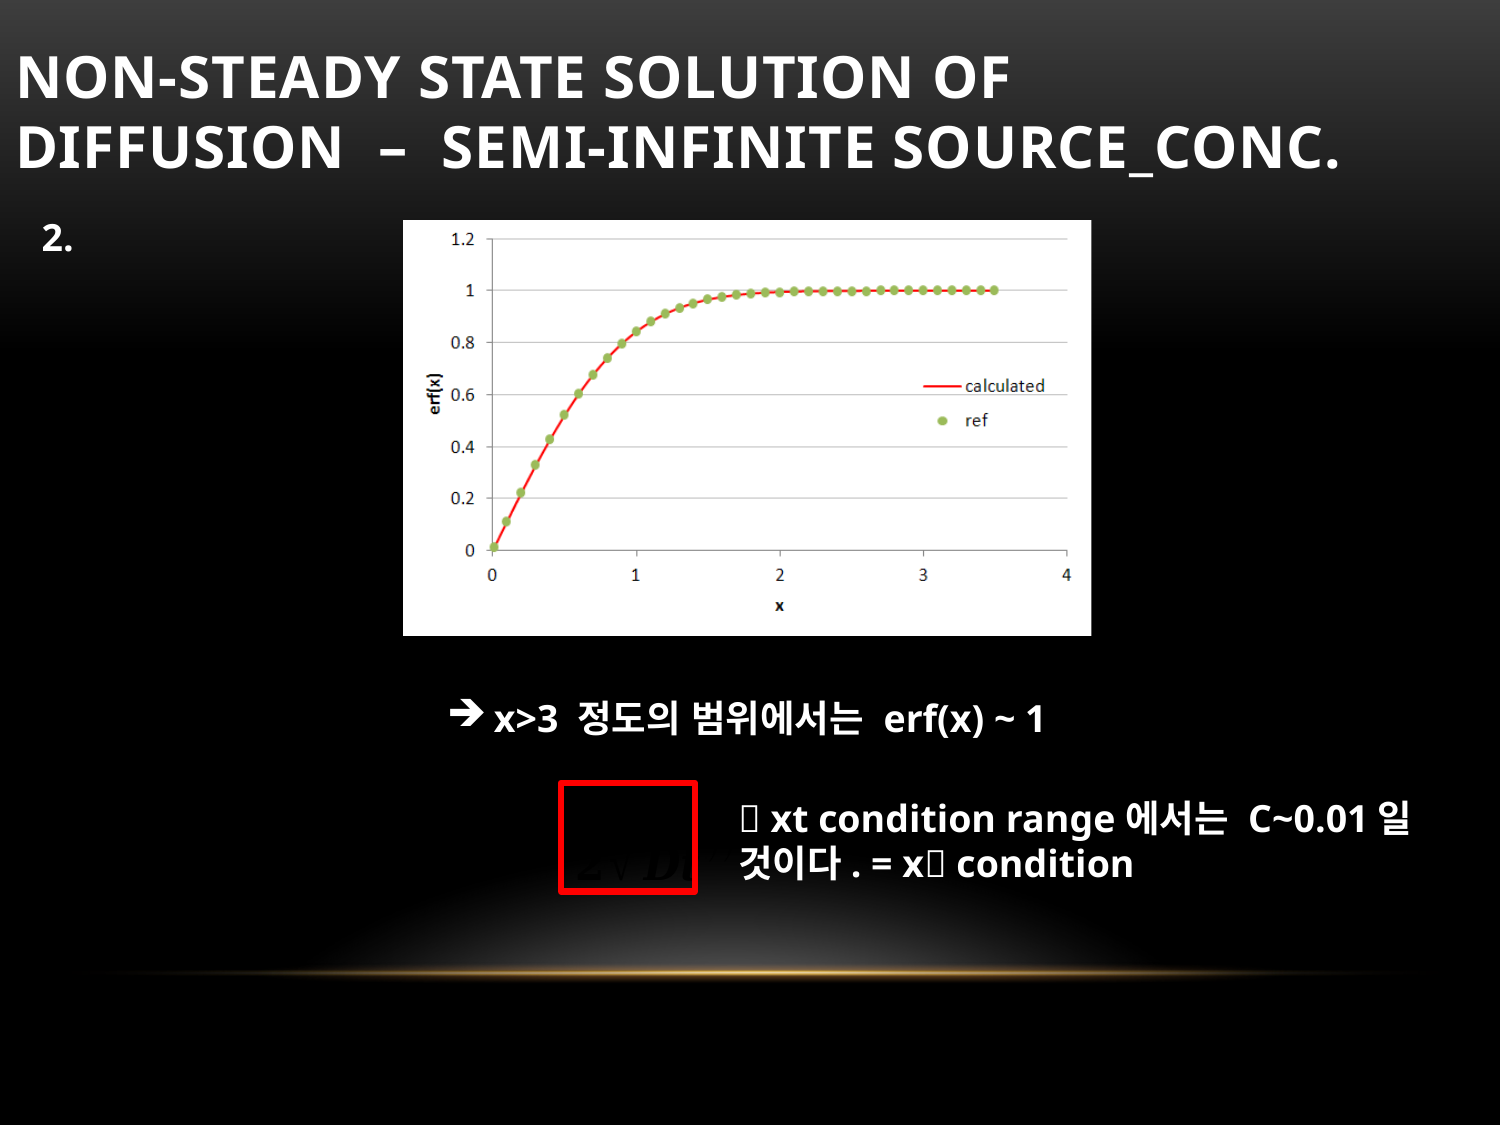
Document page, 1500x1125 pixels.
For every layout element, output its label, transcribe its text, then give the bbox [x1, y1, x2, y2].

picture [0, 0, 1500, 1125]
text_box [560, 782, 696, 893]
text_box Non-Steady State Solution of Diffusion – Semi-Infinite Source_conc. [0, 0, 1436, 188]
text_box x>3 정도의 범위에서는 erf(x) ~ 1 [432, 687, 1062, 747]
text_box 2. [26, 206, 89, 267]
